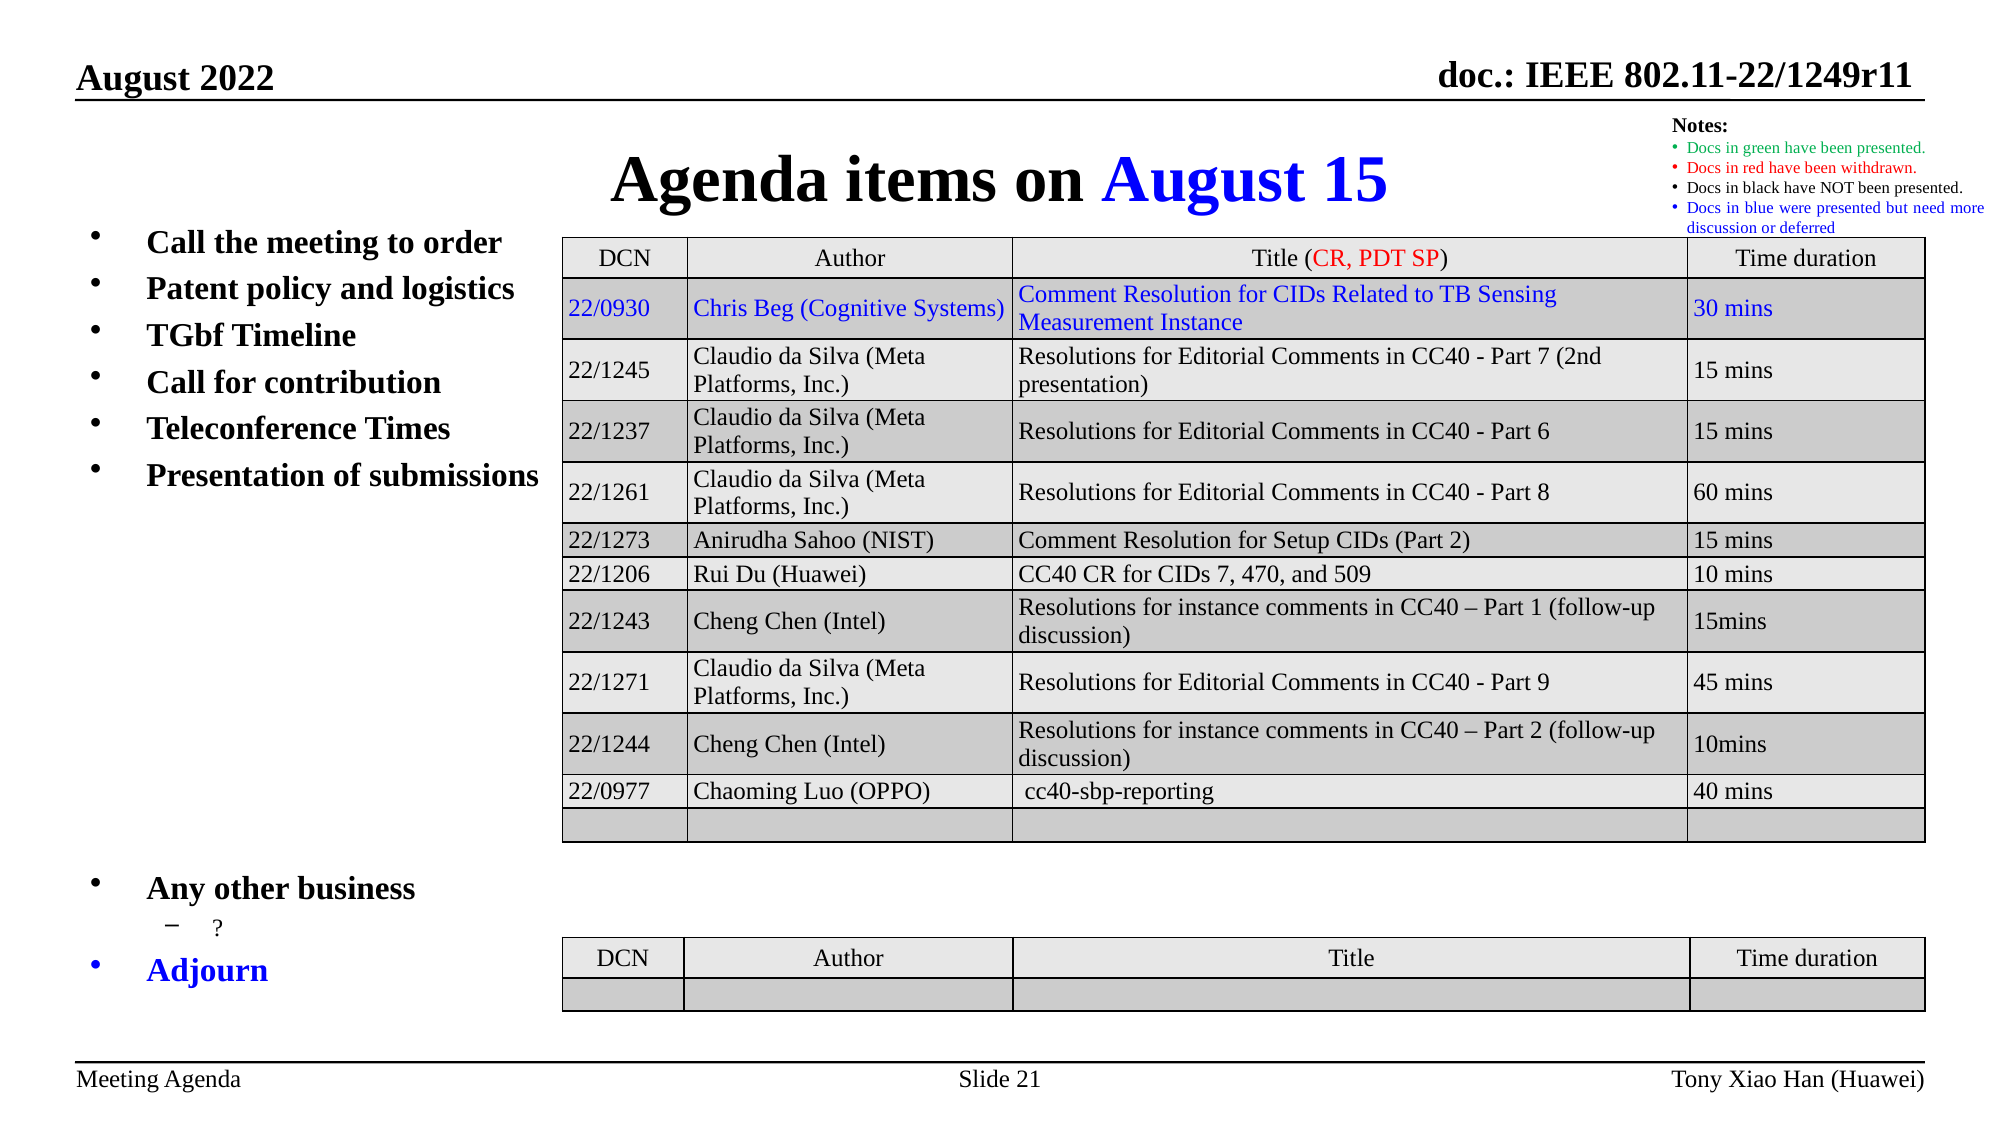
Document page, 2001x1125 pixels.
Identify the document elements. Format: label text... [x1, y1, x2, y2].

table_cell [685, 979, 1012, 1010]
table_cell Anirudha Sahoo (NIST) [688, 524, 1012, 556]
table_cell [688, 809, 1012, 841]
table_cell Resolutions for instance comments in CC40 – Part 1 (follow-up discussion) [1013, 591, 1687, 651]
table_cell Resolutions for Editorial Comments in CC40 - Part 9 [1013, 653, 1687, 712]
table_cell 22/0977 [563, 775, 687, 807]
table_cell Comment Resolution for Setup CIDs (Part 2) [1013, 524, 1687, 556]
text_box Call the meeting to order Patent policy and logistics TGbf Timeline Call for contribution Teleconference Times Presentation of submissions Any other business ? Adjourn [75, 212, 1925, 1058]
table_cell [1688, 809, 1924, 841]
table_cell [1014, 979, 1689, 1010]
table_cell 22/1245 [563, 340, 687, 400]
table_header Time duration [1688, 238, 1924, 277]
table_cell Resolutions for instance comments in CC40 – Part 2 (follow-up discussion) [1013, 714, 1687, 774]
table_cell [563, 979, 683, 1010]
table_cell Chaoming Luo (OPPO) [688, 775, 1012, 807]
table_cell cc40-sbp-reporting [1013, 775, 1687, 807]
table_cell 22/1273 [563, 524, 687, 556]
table_cell Resolutions for Editorial Comments in CC40 - Part 6 [1013, 401, 1687, 461]
table_header Author [685, 938, 1012, 977]
table_cell Comment Resolution for CIDs Related to TB Sensing Measurement Instance [1013, 279, 1687, 338]
table_cell Cheng Chen (Intel) [688, 714, 1012, 774]
table_cell 10mins [1688, 714, 1924, 774]
table_header Title [1014, 938, 1689, 977]
table_cell 22/1237 [563, 401, 687, 461]
table_header Time duration [1691, 938, 1924, 977]
table_cell Claudio da Silva (Meta Platforms, Inc.) [688, 653, 1012, 712]
table_cell Resolutions for Editorial Comments in CC40 - Part 8 [1013, 463, 1687, 522]
table_cell 15 mins [1688, 340, 1924, 400]
table_cell 22/1243 [563, 591, 687, 651]
table_header DCN [563, 938, 683, 977]
table_cell Resolutions for Editorial Comments in CC40 - Part 7 (2nd presentation) [1013, 340, 1687, 400]
table_cell Claudio da Silva (Meta Platforms, Inc.) [688, 401, 1012, 461]
table_cell 15 mins [1688, 401, 1924, 461]
table_cell CC40 CR for CIDs 7, 470, and 509 [1013, 558, 1687, 589]
table_cell 60 mins [1688, 463, 1924, 522]
table_header Title (CR, PDT SP) [1013, 238, 1687, 277]
table_cell [563, 809, 687, 841]
text_box Agenda items on August 15 [362, 87, 1638, 212]
table_cell [1013, 809, 1687, 841]
table_cell 15mins [1688, 591, 1924, 651]
table_cell Cheng Chen (Intel) [688, 591, 1012, 651]
table_cell [1691, 979, 1924, 1010]
table_cell 30 mins [1688, 279, 1924, 338]
table_cell 40 mins [1688, 775, 1924, 807]
table_cell 45 mins [1688, 653, 1924, 712]
table_cell 22/0930 [563, 279, 687, 338]
text_box Notes: Docs in green have been presented. Docs in red have been withdrawn. Docs in black have NOT been presented. Docs in blue were presented but need more discussion or deferred [1657, 104, 2000, 246]
table_cell 22/1206 [563, 558, 687, 589]
table_cell Claudio da Silva (Meta Platforms, Inc.) [688, 340, 1012, 400]
table_cell 22/1261 [563, 463, 687, 522]
table_cell 10 mins [1688, 558, 1924, 589]
table_cell 22/1244 [563, 714, 687, 774]
table_cell Claudio da Silva (Meta Platforms, Inc.) [688, 463, 1012, 522]
table_cell Chris Beg (Cognitive Systems) [688, 279, 1012, 338]
table_cell Rui Du (Huawei) [688, 558, 1012, 589]
table_cell 15 mins [1688, 524, 1924, 556]
table_header Author [688, 238, 1012, 277]
table_cell 22/1271 [563, 653, 687, 712]
table_header DCN [563, 238, 687, 277]
